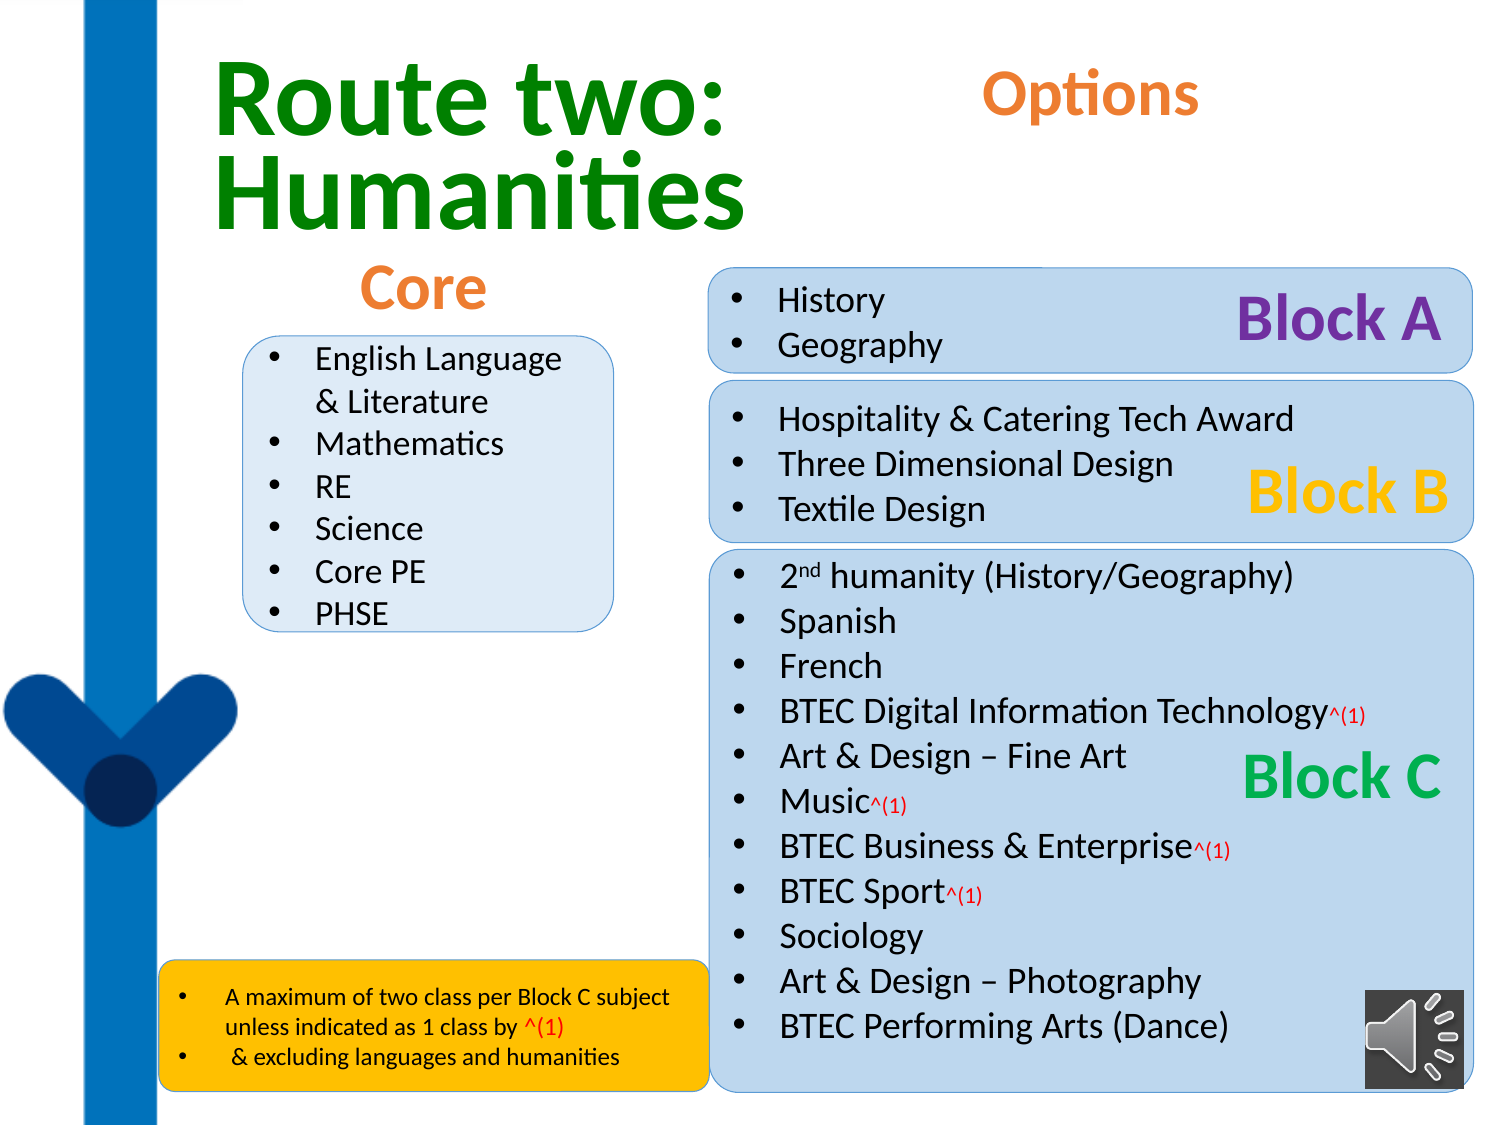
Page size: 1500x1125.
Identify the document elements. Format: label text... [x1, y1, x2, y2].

text_box Hospitality & Catering Tech Award Three Dimensional Design Textile Design [708, 379, 1475, 544]
text_box 2nd humanity (History/Geography) Spanish French BTEC Digital Information Technology^(1) Art & Design – Fine Art Music^(1) BTEC Business & Enterprise^(1) BTEC Sport^(1) Sociology Art & Design – Photography BTEC Performing Arts (Dance) [708, 548, 1475, 1093]
text_box Block C [1124, 724, 1458, 820]
text_box Block B [1132, 439, 1465, 535]
text_box A maximum of two class per Block C subject unless indicated as 1 class by ^(1) & excluding languages and humanities [243, 959, 710, 1093]
picture [0, 0, 243, 1125]
text_box History Geography [707, 267, 1473, 374]
text_box Block A [1124, 266, 1458, 361]
text_box Options [709, 41, 1474, 137]
text_box Route two: Humanities [243, 52, 1500, 256]
text_box English Language & Literature Mathematics RE Science Core PE PHSE [243, 335, 615, 633]
picture [1364, 989, 1465, 1090]
text_box Core [243, 235, 610, 331]
